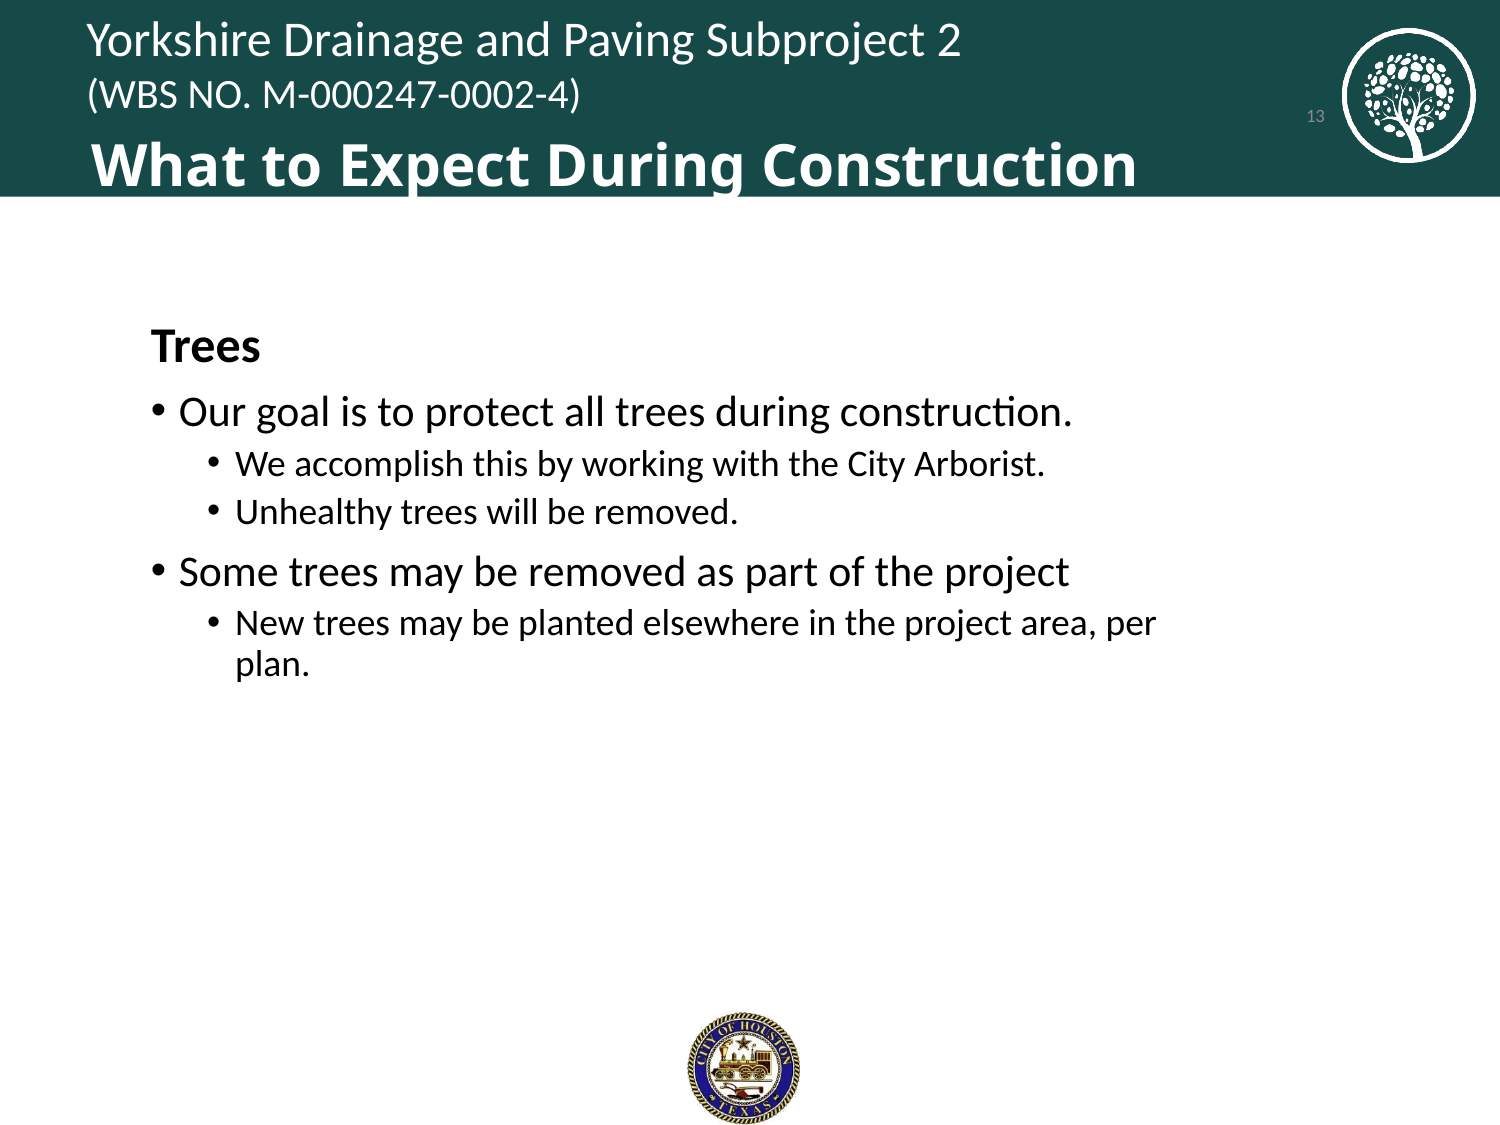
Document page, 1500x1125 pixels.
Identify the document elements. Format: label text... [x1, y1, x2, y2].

slide_number 13 [1236, 51, 1340, 178]
picture [1332, 21, 1481, 164]
list Trees Our goal is to protect all trees during construction. We accomplish this by working with the City Arborist. Unhealthy trees will be removed. Some trees may be removed as part of the project New trees may be planted elsewhere in the project area, per plan. [135, 311, 1237, 1000]
picture [687, 1012, 800, 1125]
title What to Expect During Construction [76, 38, 1234, 217]
text_box Yorkshire Drainage and Paving Subproject 2 (WBS NO. M-000247-0002-4) [71, 0, 1070, 184]
